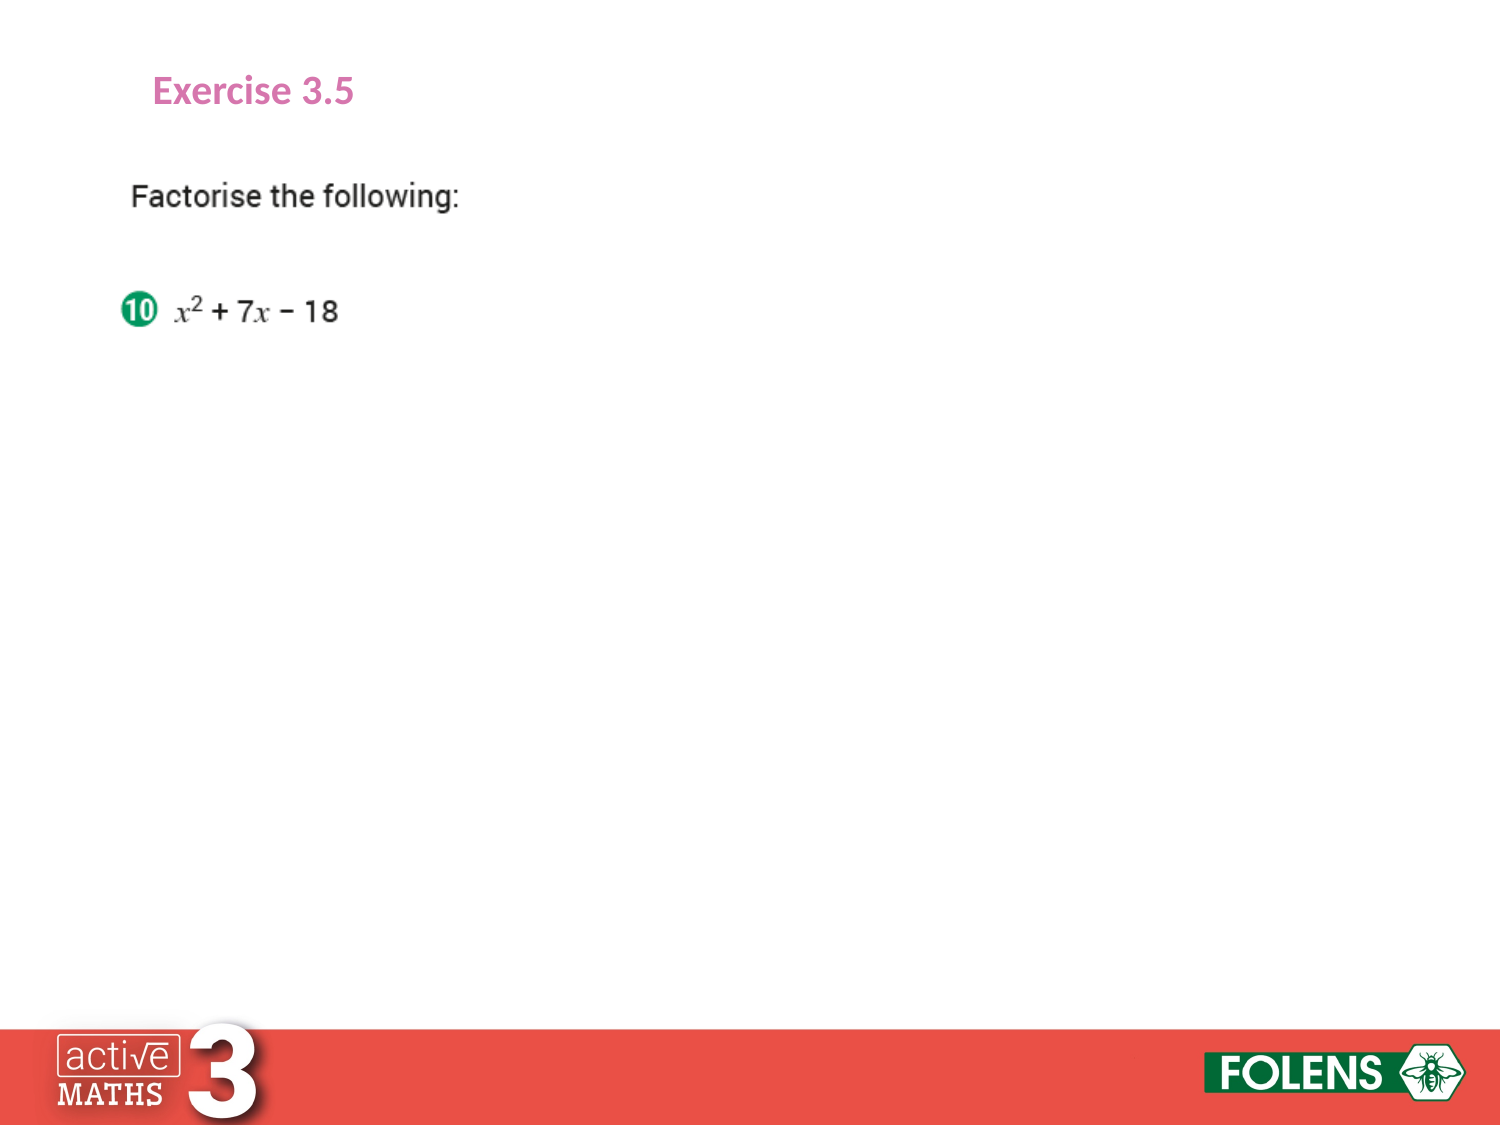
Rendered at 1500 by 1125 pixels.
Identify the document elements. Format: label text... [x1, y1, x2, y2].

picture [0, 0, 1500, 1125]
list Exercise 3.5 [137, 227, 384, 708]
list Exercise 3.5 [137, 54, 384, 177]
